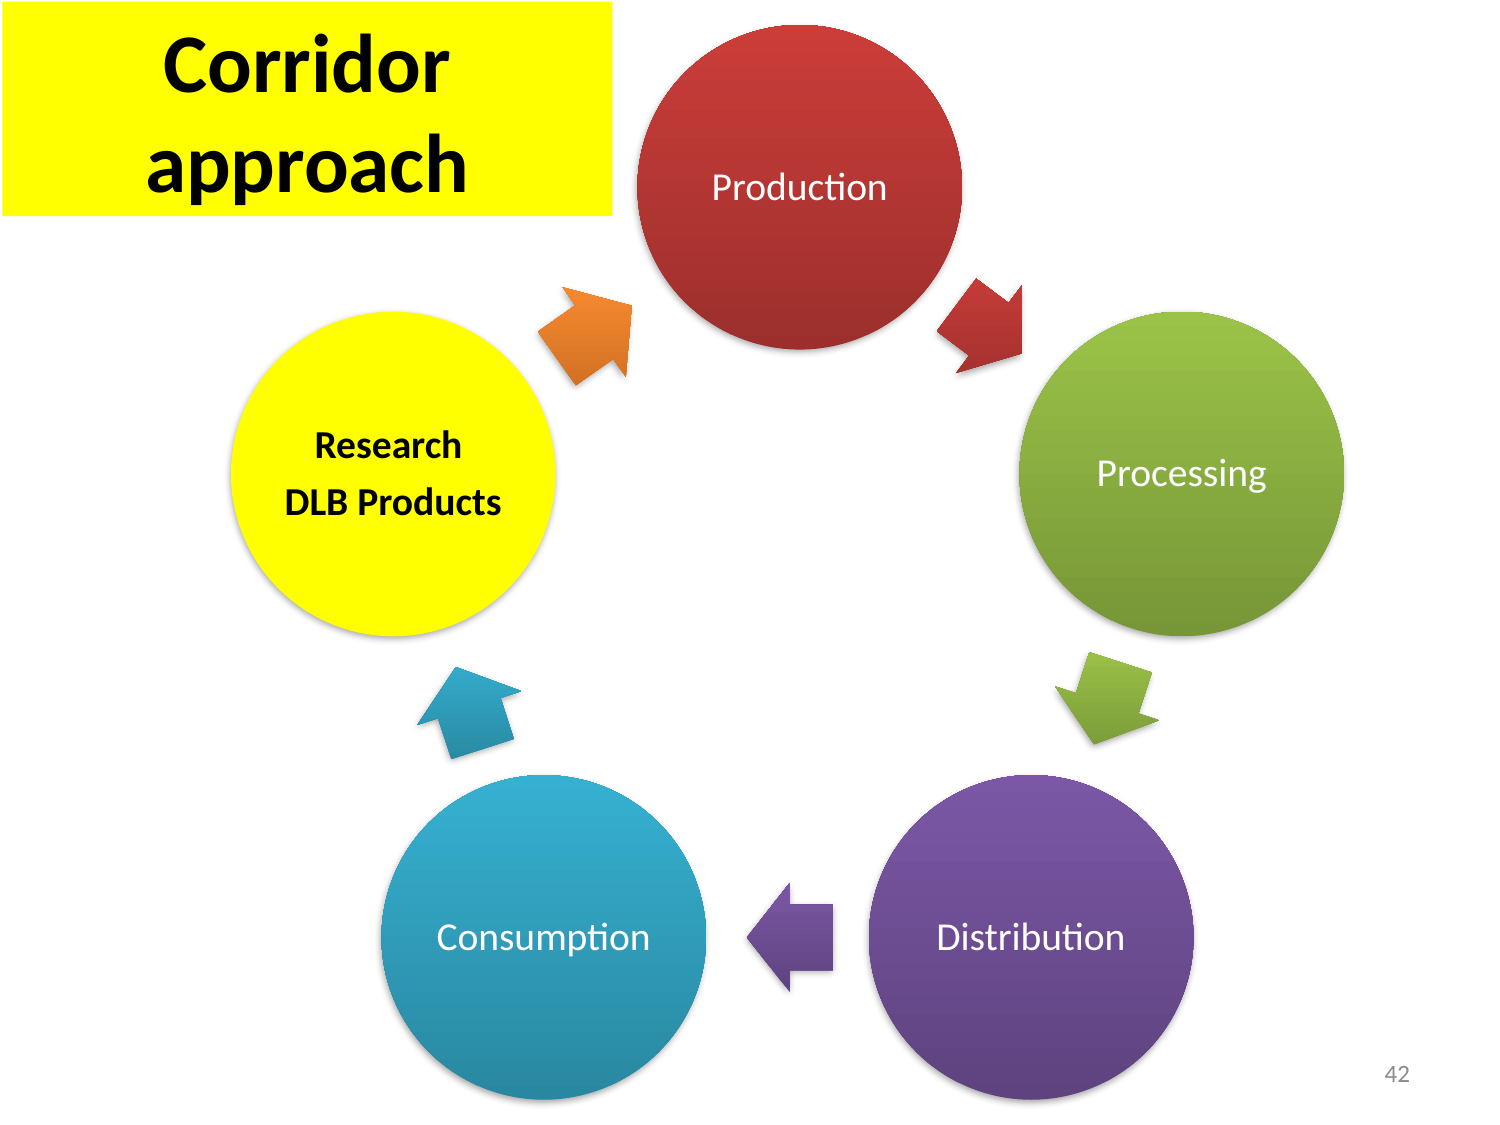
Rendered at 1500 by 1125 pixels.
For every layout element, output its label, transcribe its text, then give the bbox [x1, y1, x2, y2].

text_box Corridor approach [2, 1, 613, 217]
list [62, 24, 1500, 1101]
